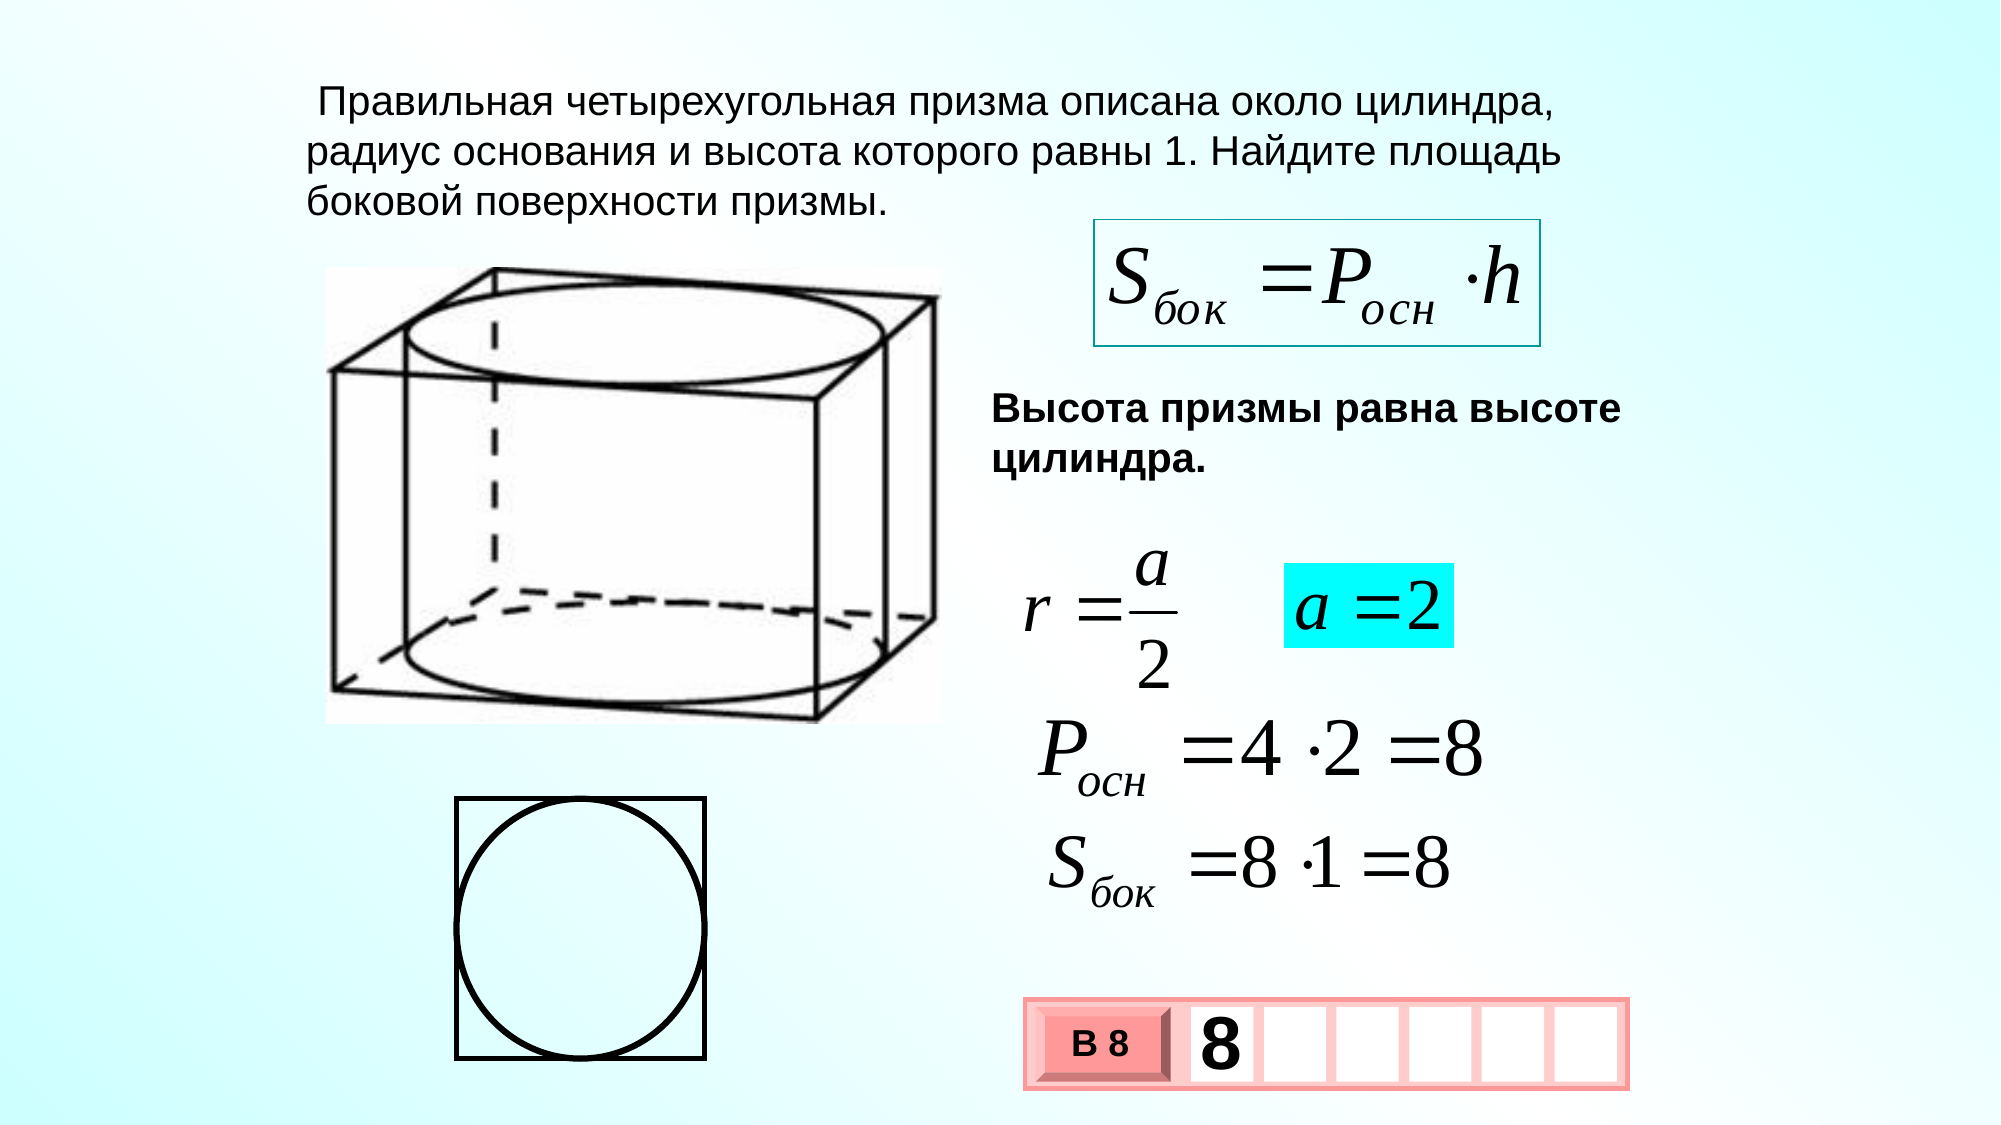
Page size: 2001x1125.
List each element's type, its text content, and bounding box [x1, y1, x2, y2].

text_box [1024, 987, 1628, 1094]
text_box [1283, 562, 1455, 649]
text_box [456, 798, 705, 1059]
text_box Высота призмы равна высоте цилиндра. [976, 373, 1686, 489]
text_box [1011, 515, 1195, 705]
text_box Правильная четырехугольная призма описана около цилиндра, радиус основания и высота которого равны 1. Найдите площадь боковой поверхности призмы. [291, 66, 1709, 232]
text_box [1094, 219, 1540, 346]
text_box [1023, 692, 1497, 818]
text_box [1035, 810, 1461, 927]
picture [326, 266, 942, 725]
